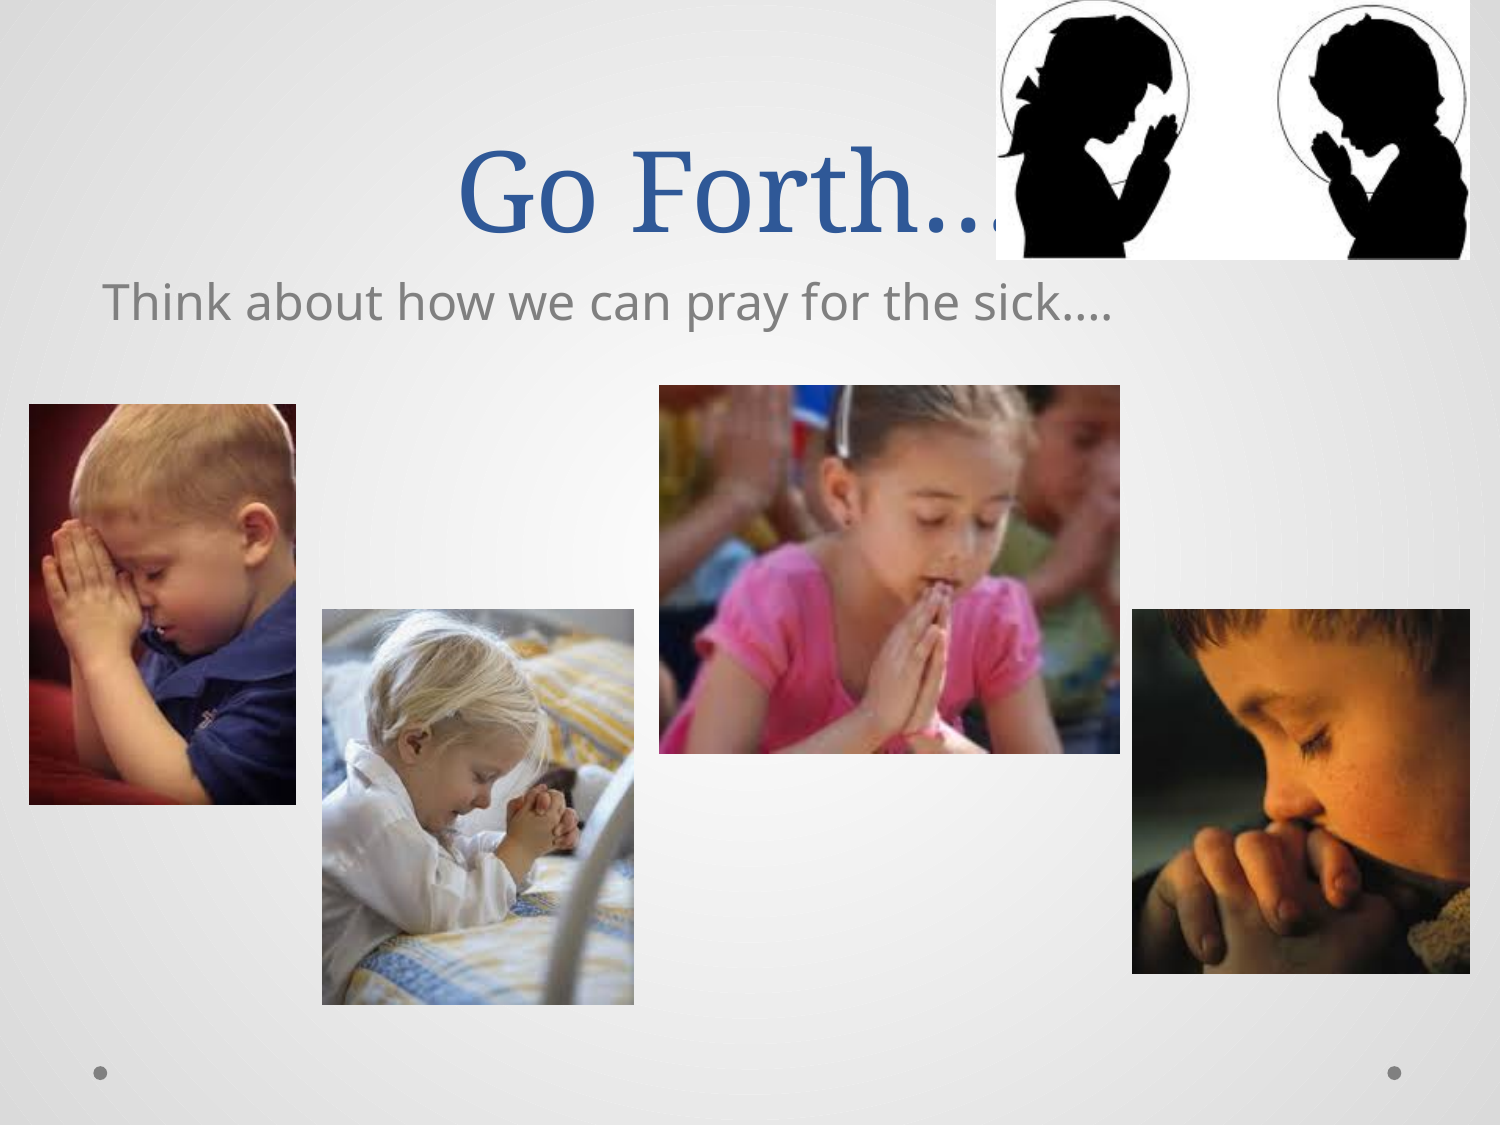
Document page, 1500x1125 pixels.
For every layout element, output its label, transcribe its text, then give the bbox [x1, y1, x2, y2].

picture [659, 385, 1121, 755]
picture [29, 403, 296, 805]
picture [1131, 609, 1470, 975]
title Go Forth….. [75, 0, 993, 262]
picture [322, 609, 634, 1006]
picture [995, 0, 1470, 260]
list Think about how we can pray for the sick…. [75, 262, 1425, 1005]
